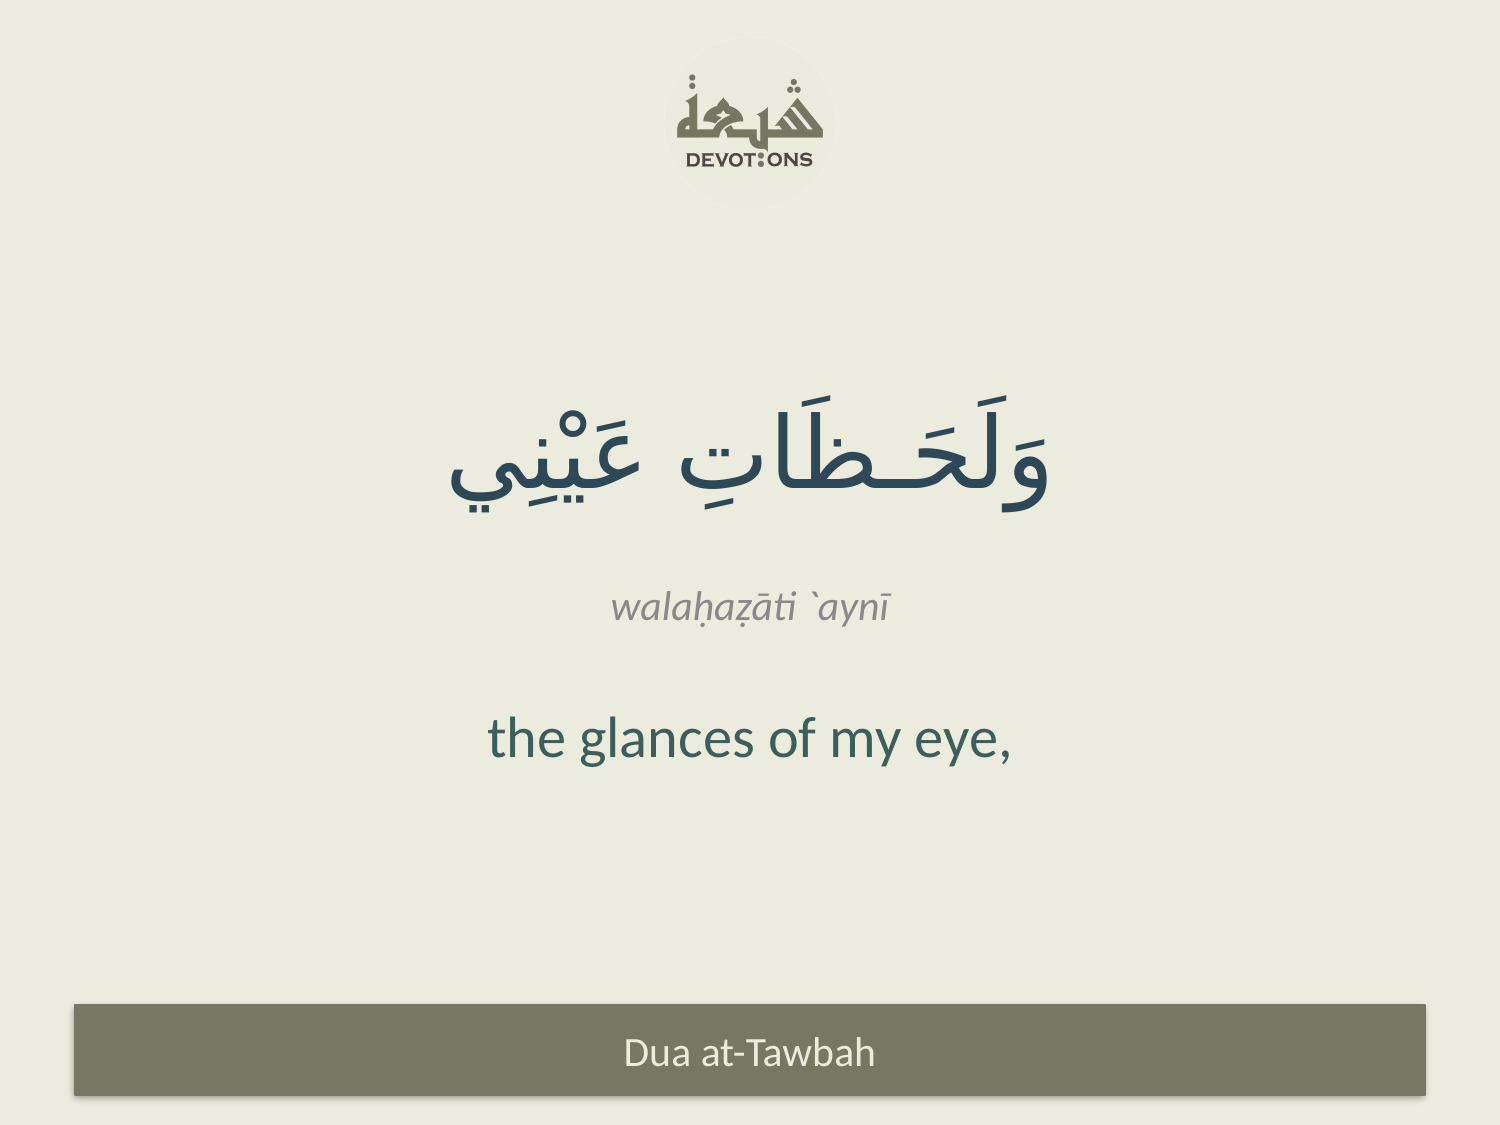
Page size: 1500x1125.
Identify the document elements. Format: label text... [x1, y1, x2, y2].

text_box وَلَحَـظَاتِ عَيْنِي walaḥaẓāti `aynī the glances of my eye, [74, 381, 1425, 776]
text_box [74, 1004, 1426, 1096]
text_box Dua at-Tawbah [608, 1017, 892, 1083]
picture [656, 29, 844, 218]
